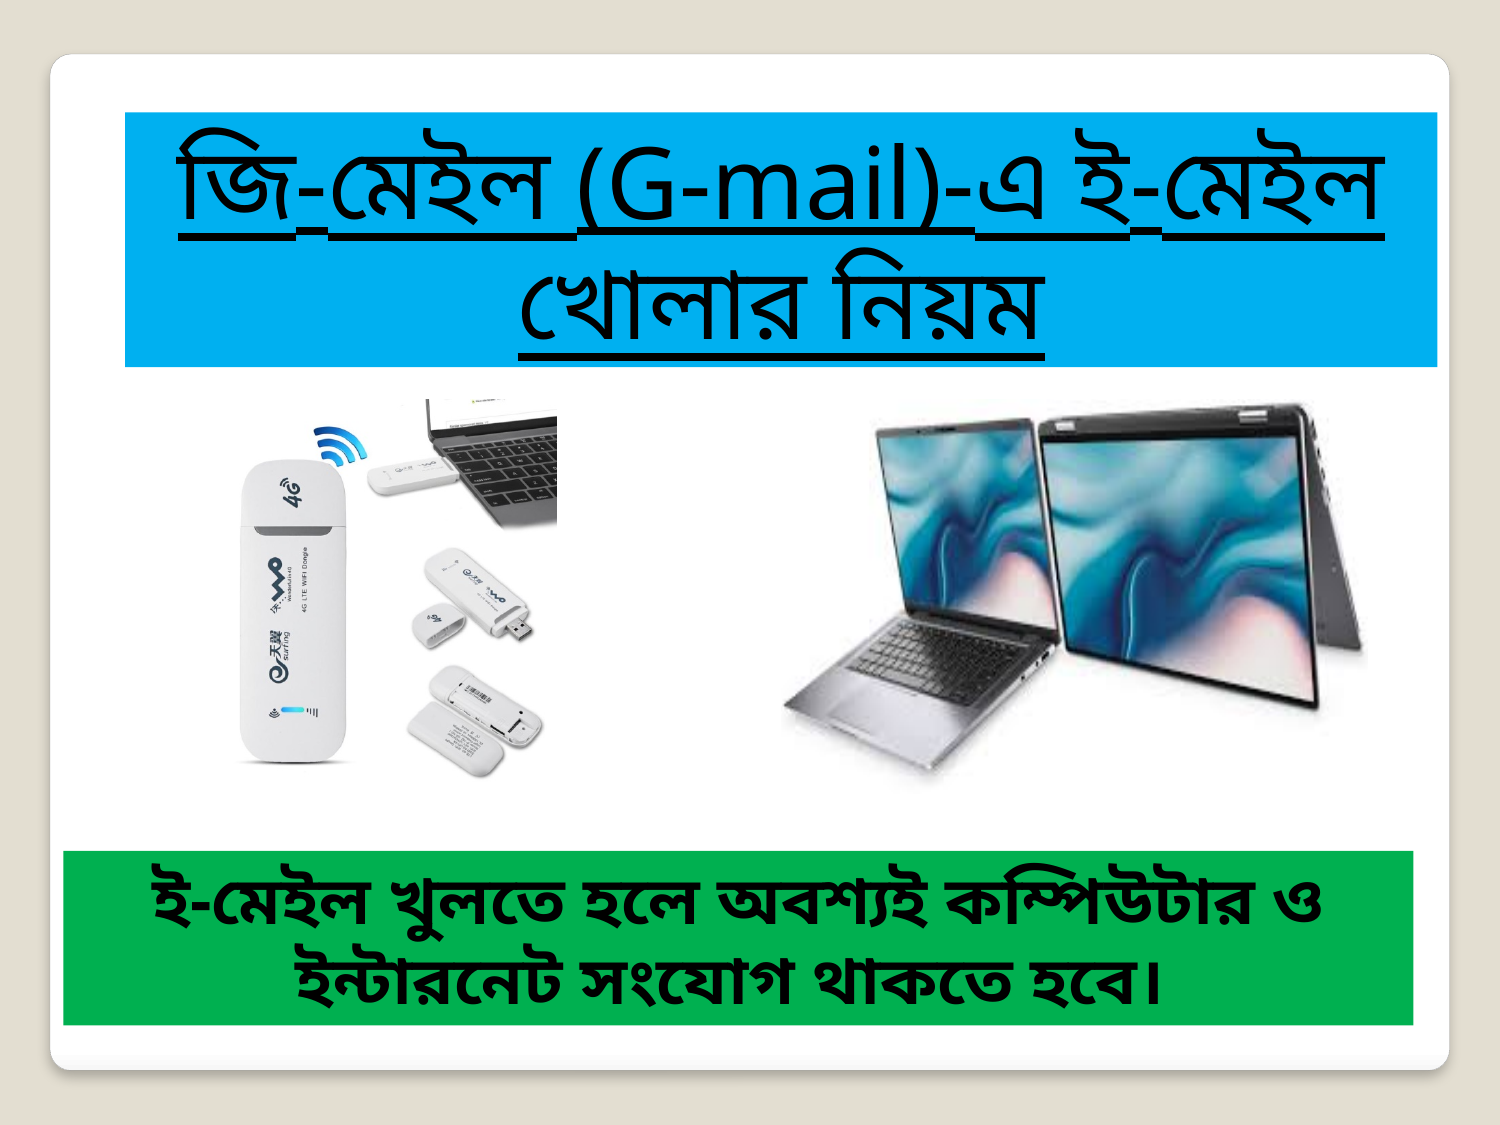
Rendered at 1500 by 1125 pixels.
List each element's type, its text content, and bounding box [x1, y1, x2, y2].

text_box ই-মেইল খুলতে হলে অবশ্যই কম্পিউটার ও ইন্টারনেট সংযোগ থাকতে হবে। [63, 850, 1414, 1026]
picture [162, 399, 557, 795]
text_box জি-মেইল (G-mail)-এ ই-মেইল খোলার নিয়ম [125, 112, 1438, 368]
picture [780, 399, 1368, 795]
